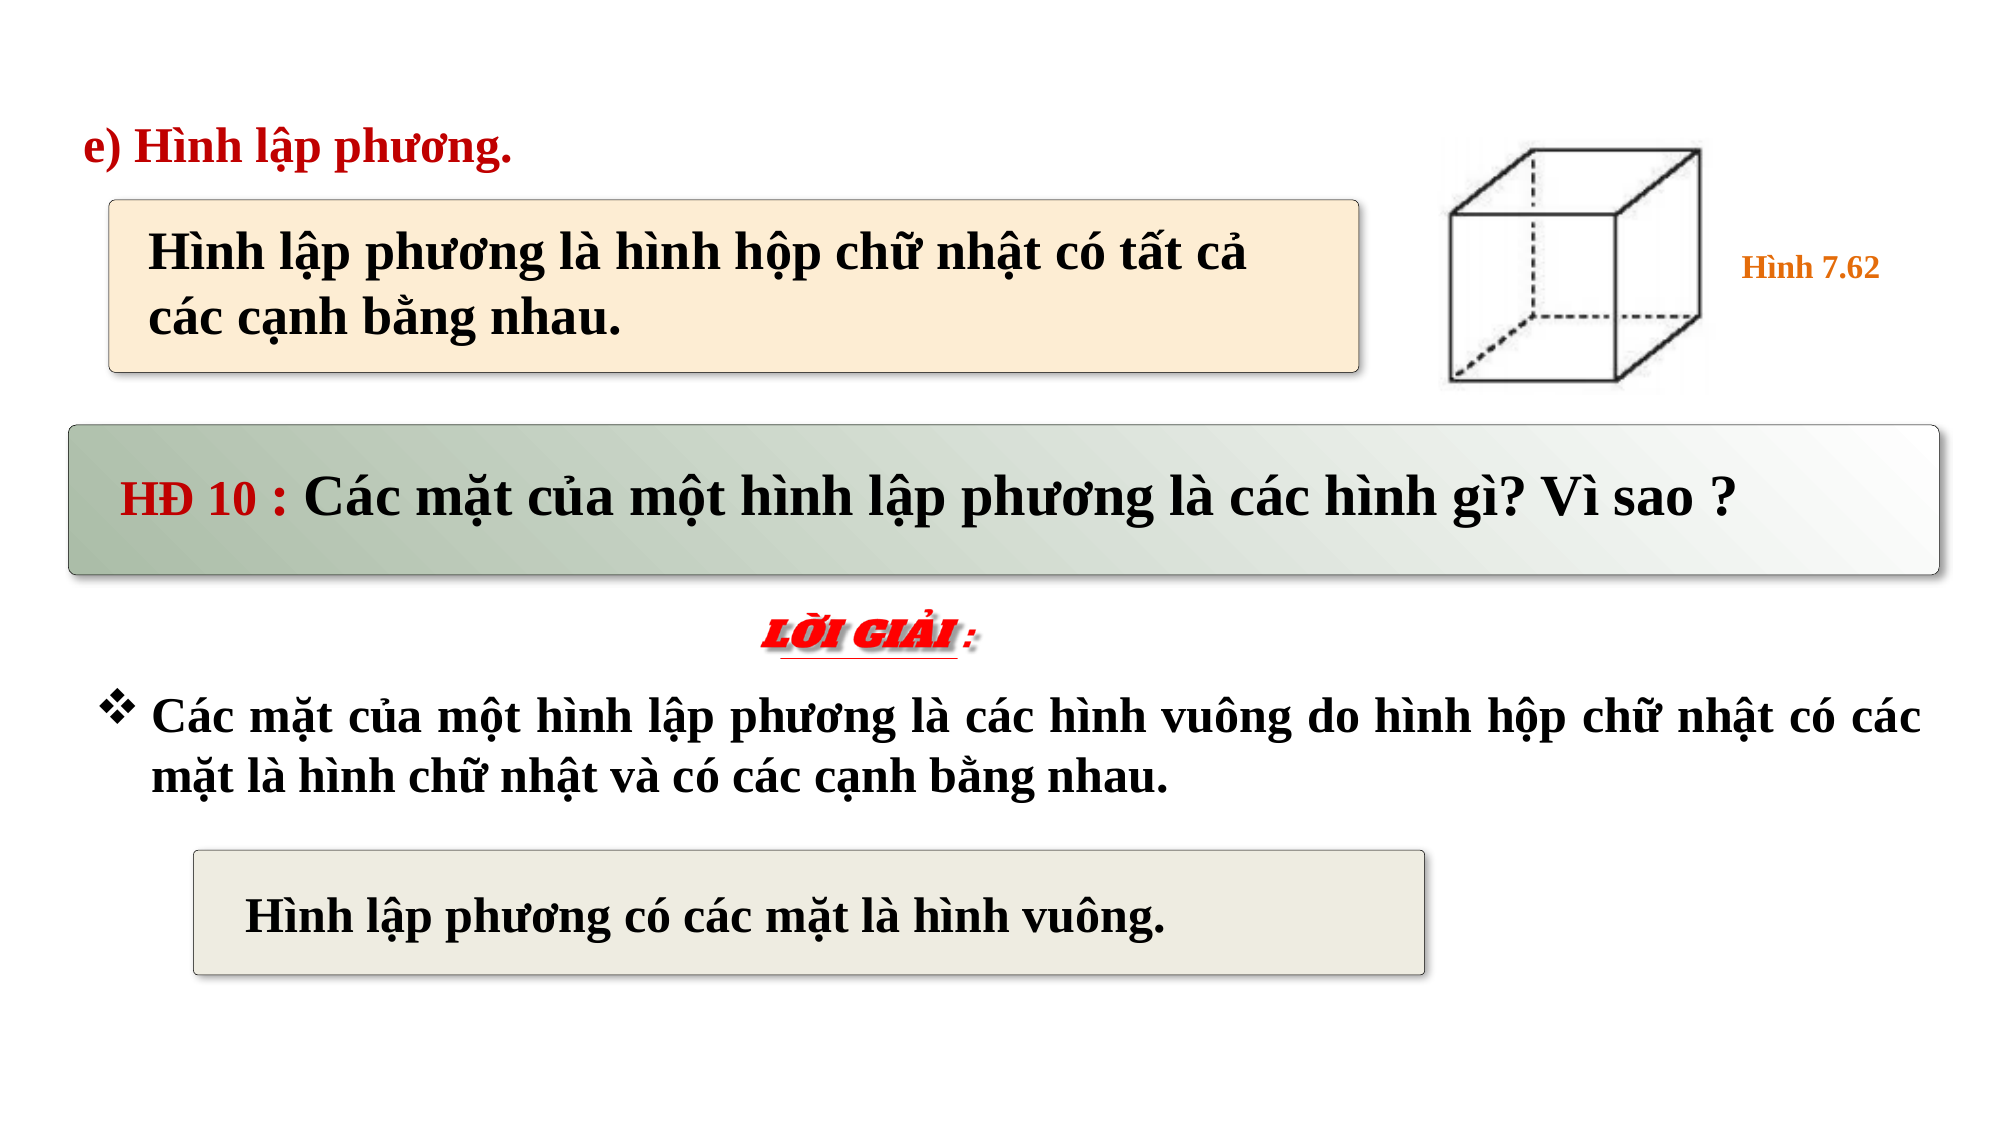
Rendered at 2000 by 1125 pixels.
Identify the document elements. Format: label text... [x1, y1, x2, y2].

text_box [108, 199, 1360, 373]
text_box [68, 424, 1950, 576]
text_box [1436, 137, 1940, 395]
picture [754, 603, 984, 659]
text_box Các mặt của một hình lập phương là các hình vuông do hình hộp chữ nhật có các mặt là hình chữ nhật và có các cạnh bằng nhau. [80, 674, 1938, 810]
text_box e) Hình lập phương. [68, 104, 645, 180]
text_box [193, 849, 1581, 976]
